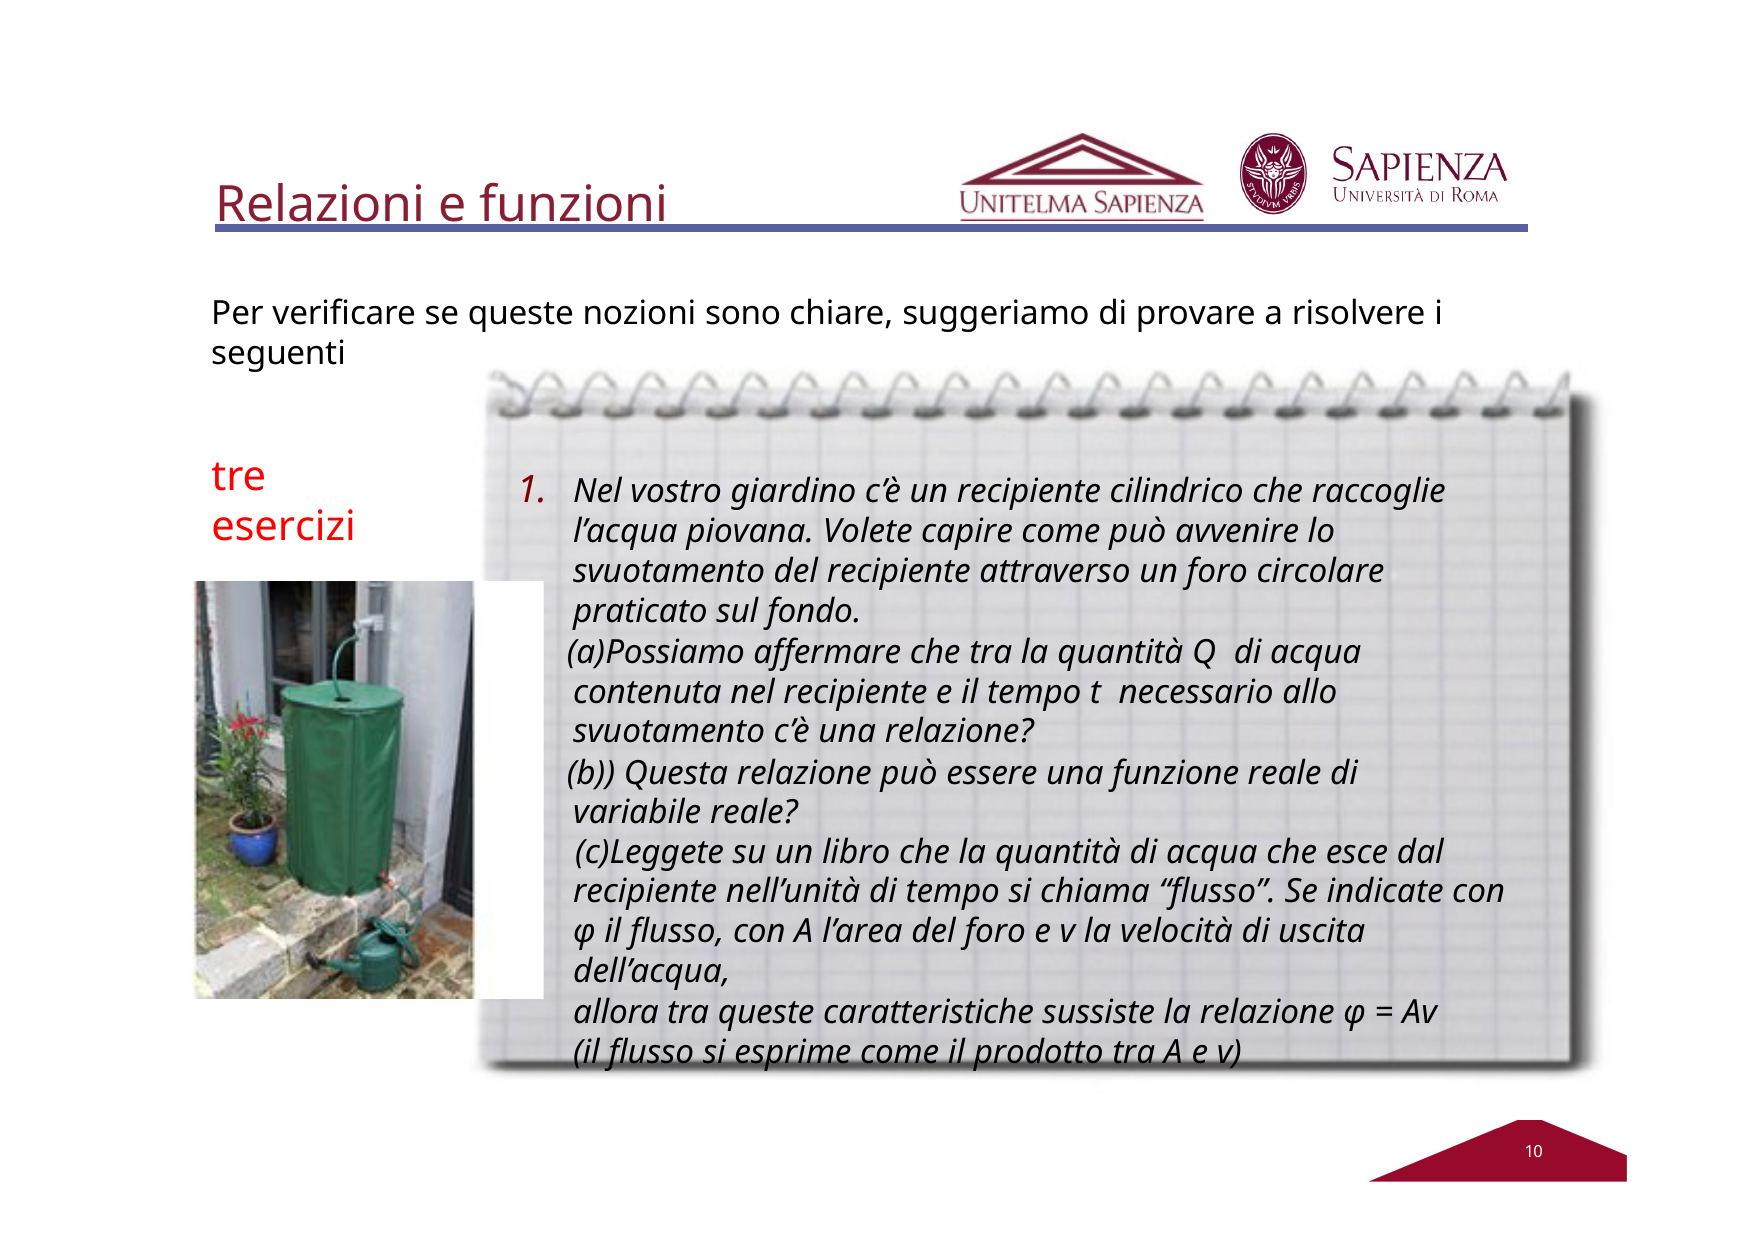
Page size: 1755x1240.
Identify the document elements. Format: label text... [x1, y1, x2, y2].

picture [959, 133, 1204, 171]
title Relazioni e funzioni [213, 171, 1541, 332]
picture [1231, 123, 1541, 171]
text_box [126, 581, 544, 999]
text_box tre esercizi [209, 448, 407, 549]
text_box Nel vostro giardino c’è un recipiente cilindrico che raccoglie l’acqua piovana. Volete capire come può avvenire lo svuotamento del recipiente attraverso un foro circolare praticato sul fondo. Possiamo affermare che tra la quantità Q di acqua contenuta nel recipiente e il tempo t necessario allo svuotamento c’è una relazione? ) Questa relazione può essere una funzione reale di variabile reale? Leggete su un libro che la quantità di acqua che esce dal recipiente nell’unità di tempo si chiama “flusso”. Se indicate con φ il flusso, con A l’area del foro e v la velocità di uscita dell’acqua, allora tra queste caratteristiche sussiste la relazione φ = Av (il flusso si esprime come il prodotto tra A e v) [514, 469, 1526, 1070]
text_box Per verificare se queste nozioni sono chiare, suggeriamo di provare a risolvere i seguenti [209, 291, 1451, 371]
text_box [439, 332, 1627, 1120]
picture [1368, 1120, 1627, 1182]
title Relazioni e funzioni [213, 371, 439, 379]
text_box 10 [1522, 1141, 1546, 1162]
